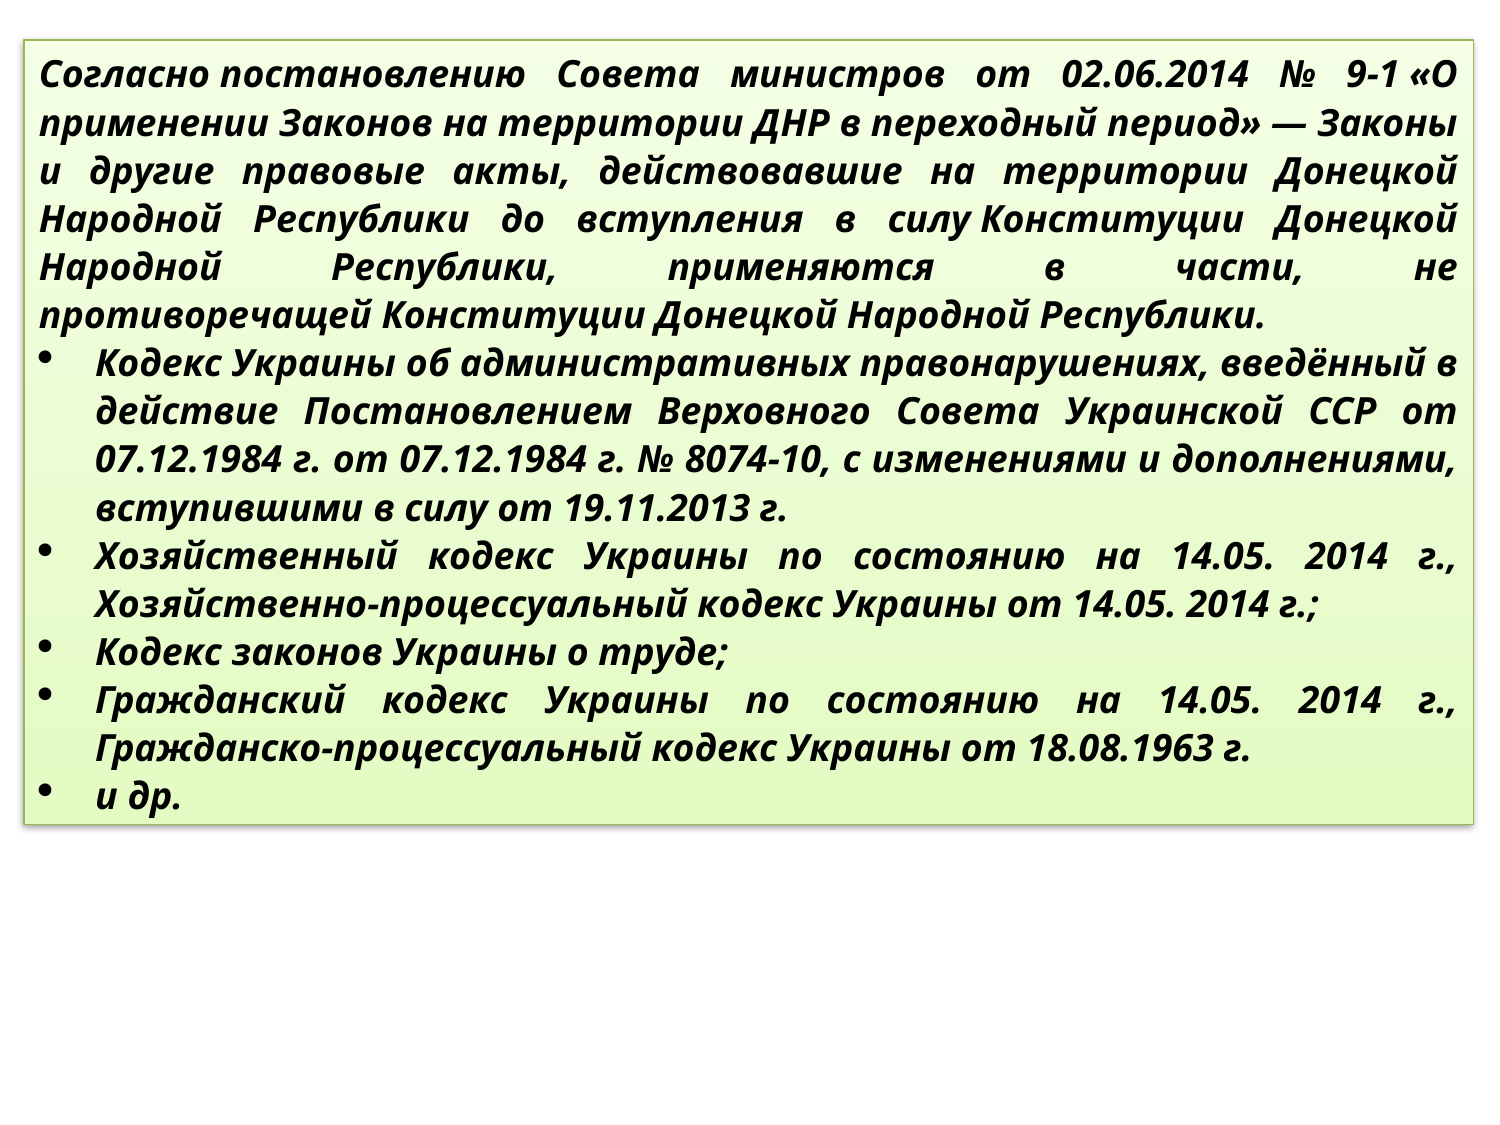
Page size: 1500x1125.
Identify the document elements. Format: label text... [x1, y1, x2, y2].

text_box Согласно постановлению Совета министров от 02.06.2014 № 9-1 «О применении Законов на территории ДНР в переходный период» — Законы и другие правовые акты, действовавшие на территории Донецкой Народной Республики до вступления в силу Конституции Донецкой Народной Республики, применяются в части, не противоречащей Конституции Донецкой Народной Республики. Кодекс Украины об административных правонарушениях, введённый в действие Постановлением Верховного Совета Украинской ССР от 07.12.1984 г. от 07.12.1984 г. № 8074-10, с изменениями и дополнениями, вступившими в силу от 19.11.2013 г. Хозяйственный кодекс Украины по состоянию на 14.05. 2014 г., Хозяйственно-процессуальный кодекс Украины от 14.05. 2014 г.; Кодекс законов Украины о труде; Гражданский кодекс Украины по состоянию на 14.05. 2014 г., Гражданско-процессуальный кодекс Украины от 18.08.1963 г. и др. [23, 39, 1474, 825]
